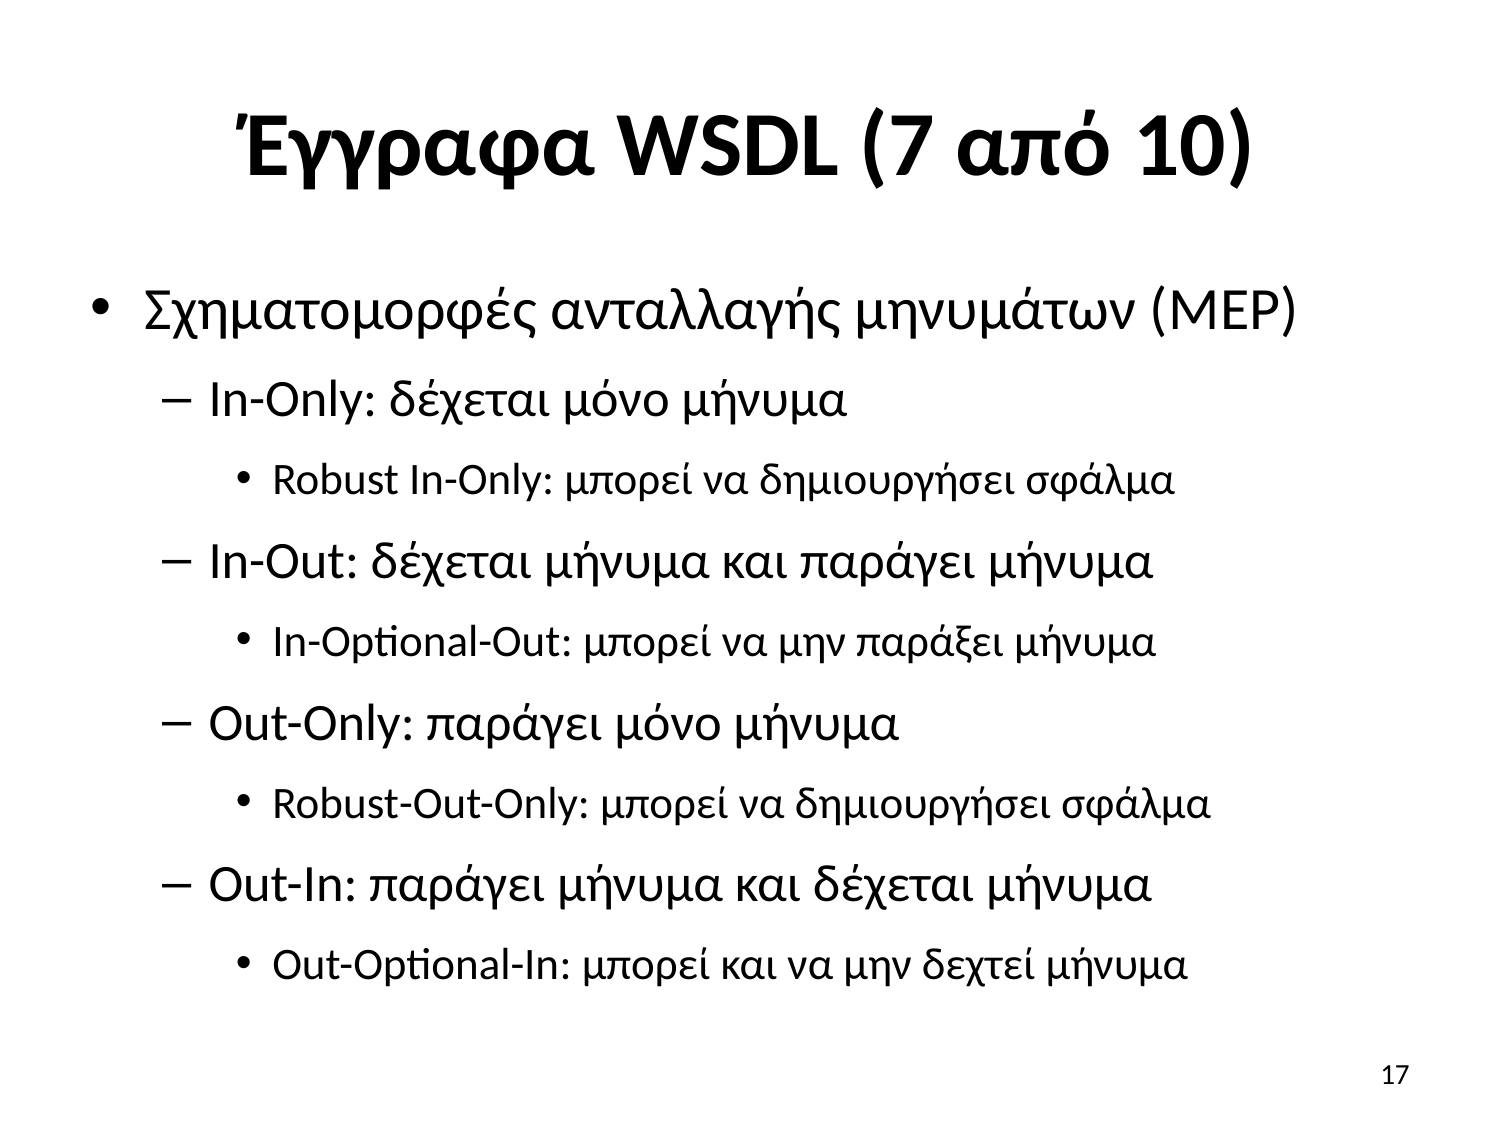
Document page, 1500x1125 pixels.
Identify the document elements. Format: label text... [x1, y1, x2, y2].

title Έγγραφα WSDL (7 από 10) [75, 45, 1425, 233]
list Σχηματομορφές ανταλλαγής μηνυμάτων (MEP) In-Only: δέχεται μόνο μήνυμα Robust In-Only: μπορεί να δημιουργήσει σφάλμα In-Out: δέχεται μήνυμα και παράγει μήνυμα In-Optional-Out: μπορεί να μην παράξει μήνυμα Out-Only: παράγει μόνο μήνυμα Robust-Out-Only: μπορεί να δημιουργήσει σφάλμα Out-In: παράγει μήνυμα και δέχεται μήνυμα Out-Optional-In: μπορεί και να μην δεχτεί μήνυμα [75, 262, 1425, 1005]
slide_number 17 [1074, 1042, 1425, 1103]
